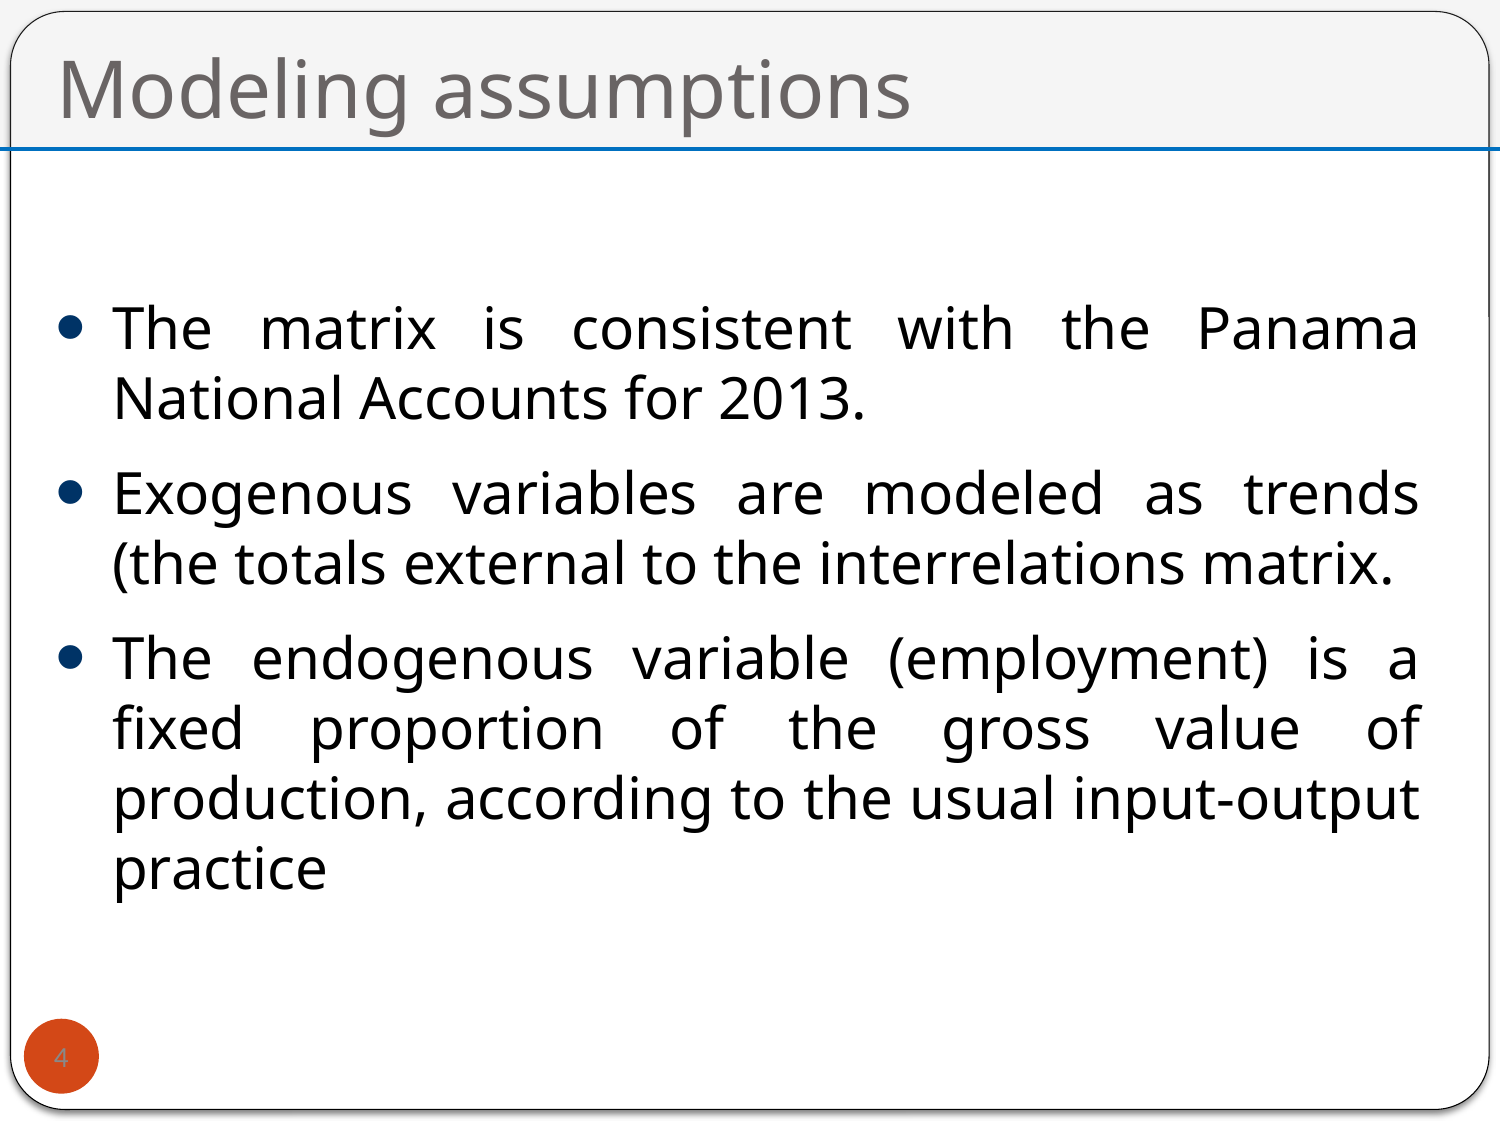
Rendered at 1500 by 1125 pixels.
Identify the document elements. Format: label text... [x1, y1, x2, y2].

list The matrix is consistent with the Panama National Accounts for 2013. Exogenous variables are modeled as trends (the totals external to the interrelations matrix. The endogenous variable (employment) is a fixed proportion of the gross value of production, according to the usual input-output practice [41, 196, 1436, 1094]
slide_number 4 [23, 1018, 99, 1094]
title Modeling assumptions [41, 30, 1392, 150]
